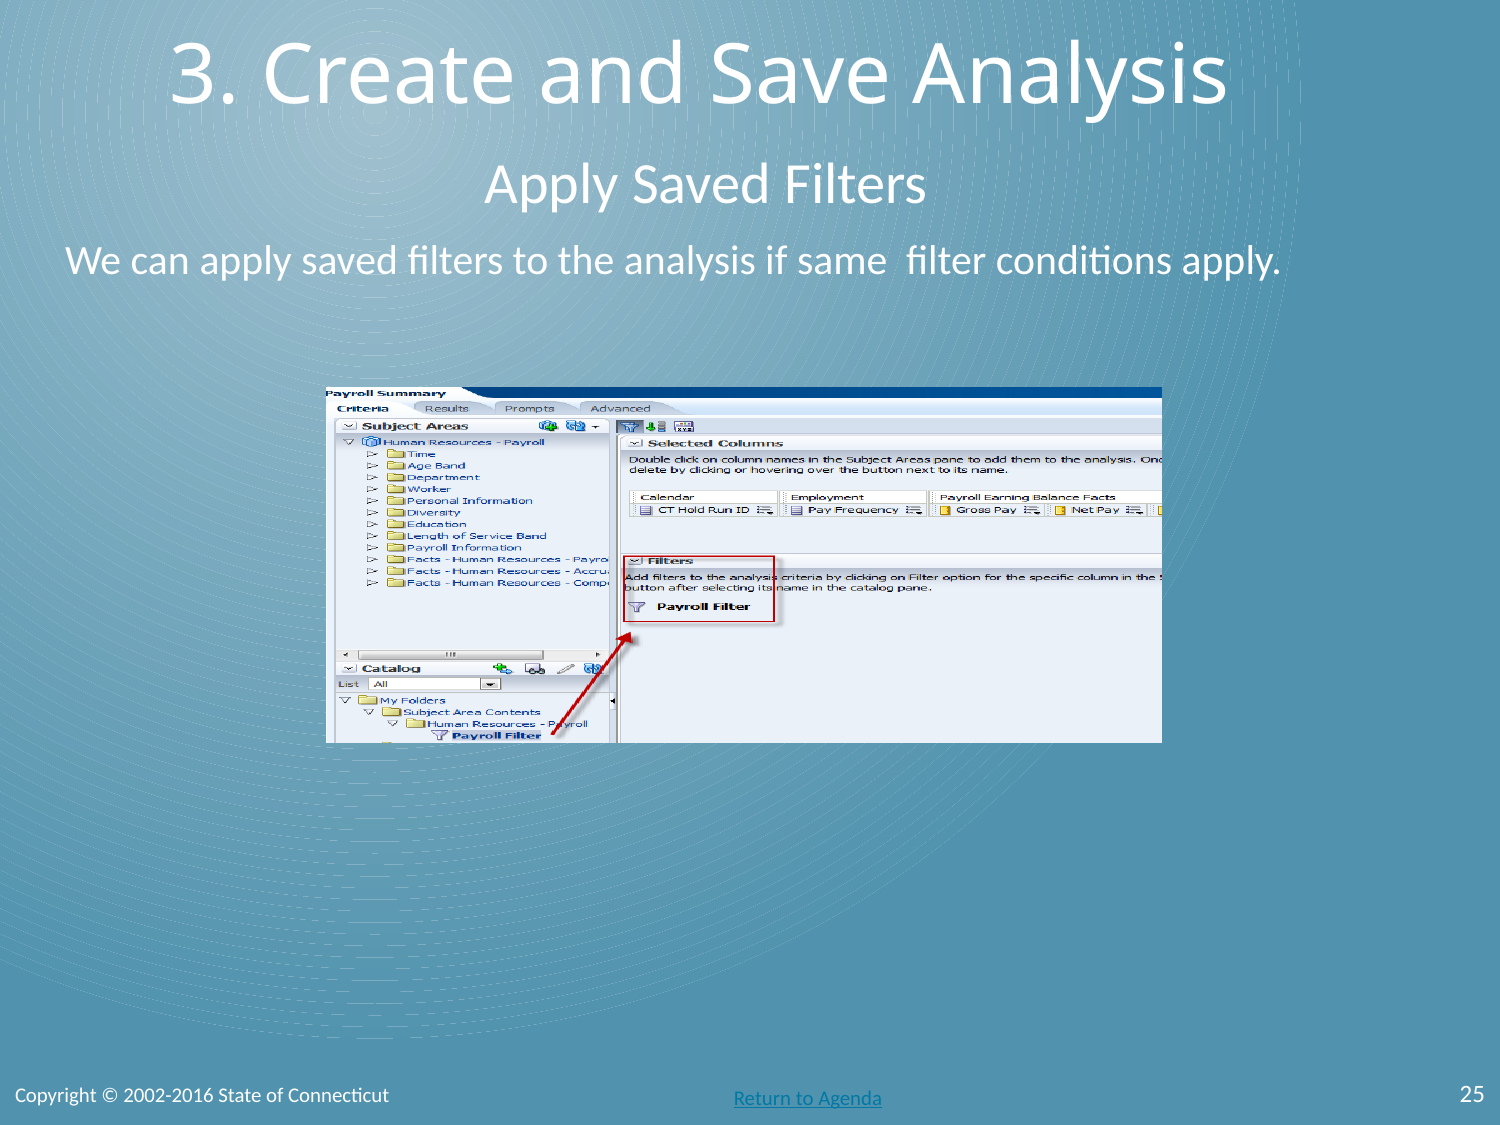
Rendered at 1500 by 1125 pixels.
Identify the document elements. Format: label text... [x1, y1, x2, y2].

title 3. Create and Save Analysis [125, 12, 1275, 163]
text_box Apply Saved Filters [287, 137, 1125, 223]
subtitle We can apply saved filters to the analysis if same filter conditions apply. [50, 224, 1438, 1063]
picture [325, 387, 1162, 744]
slide_number 25 [1342, 1070, 1500, 1111]
footer Copyright © 2002-2016 State of Connecticut [0, 1073, 512, 1113]
